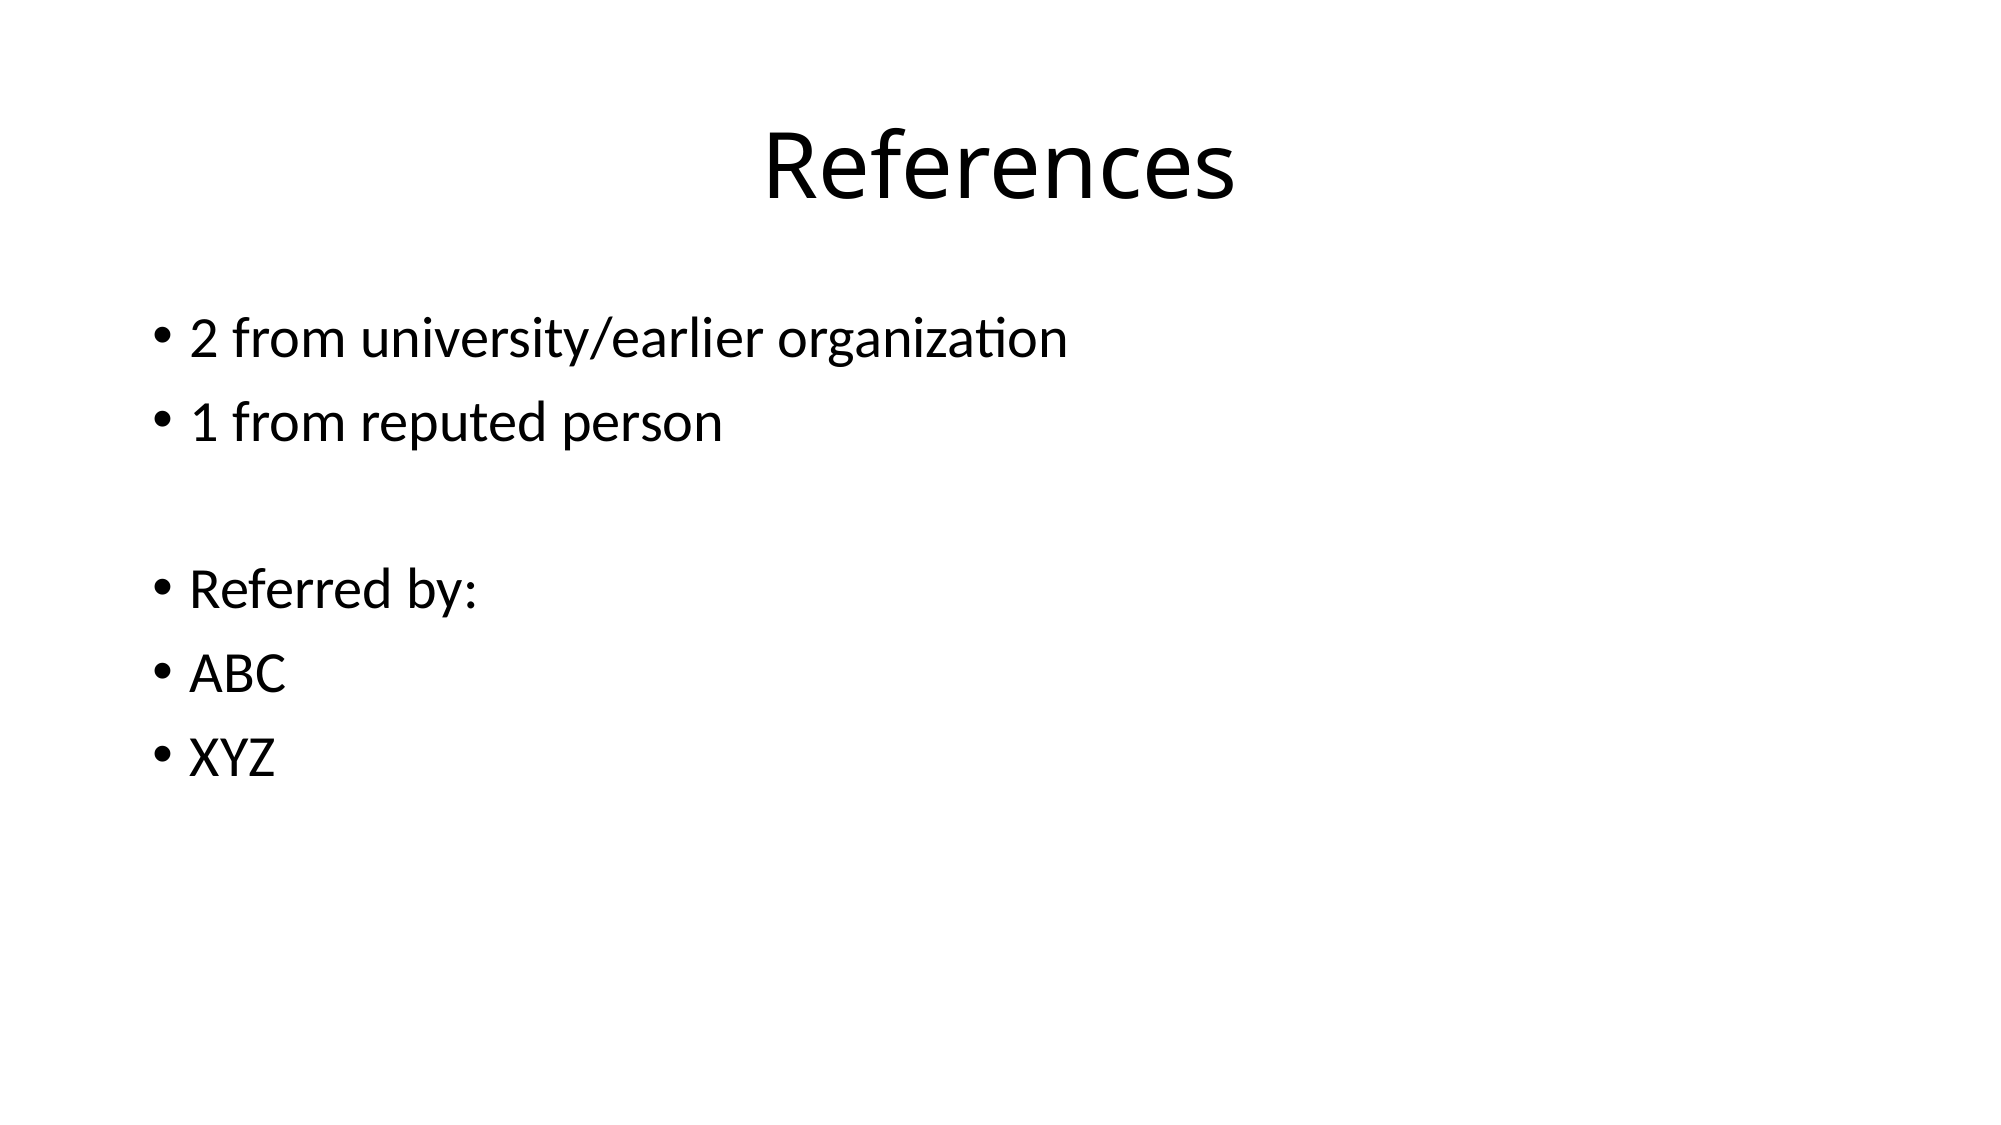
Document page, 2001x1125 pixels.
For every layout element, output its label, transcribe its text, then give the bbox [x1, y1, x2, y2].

list 2 from university/earlier organization 1 from reputed person Referred by: ABC XYZ [137, 299, 1863, 1014]
title References [137, 59, 1863, 278]
